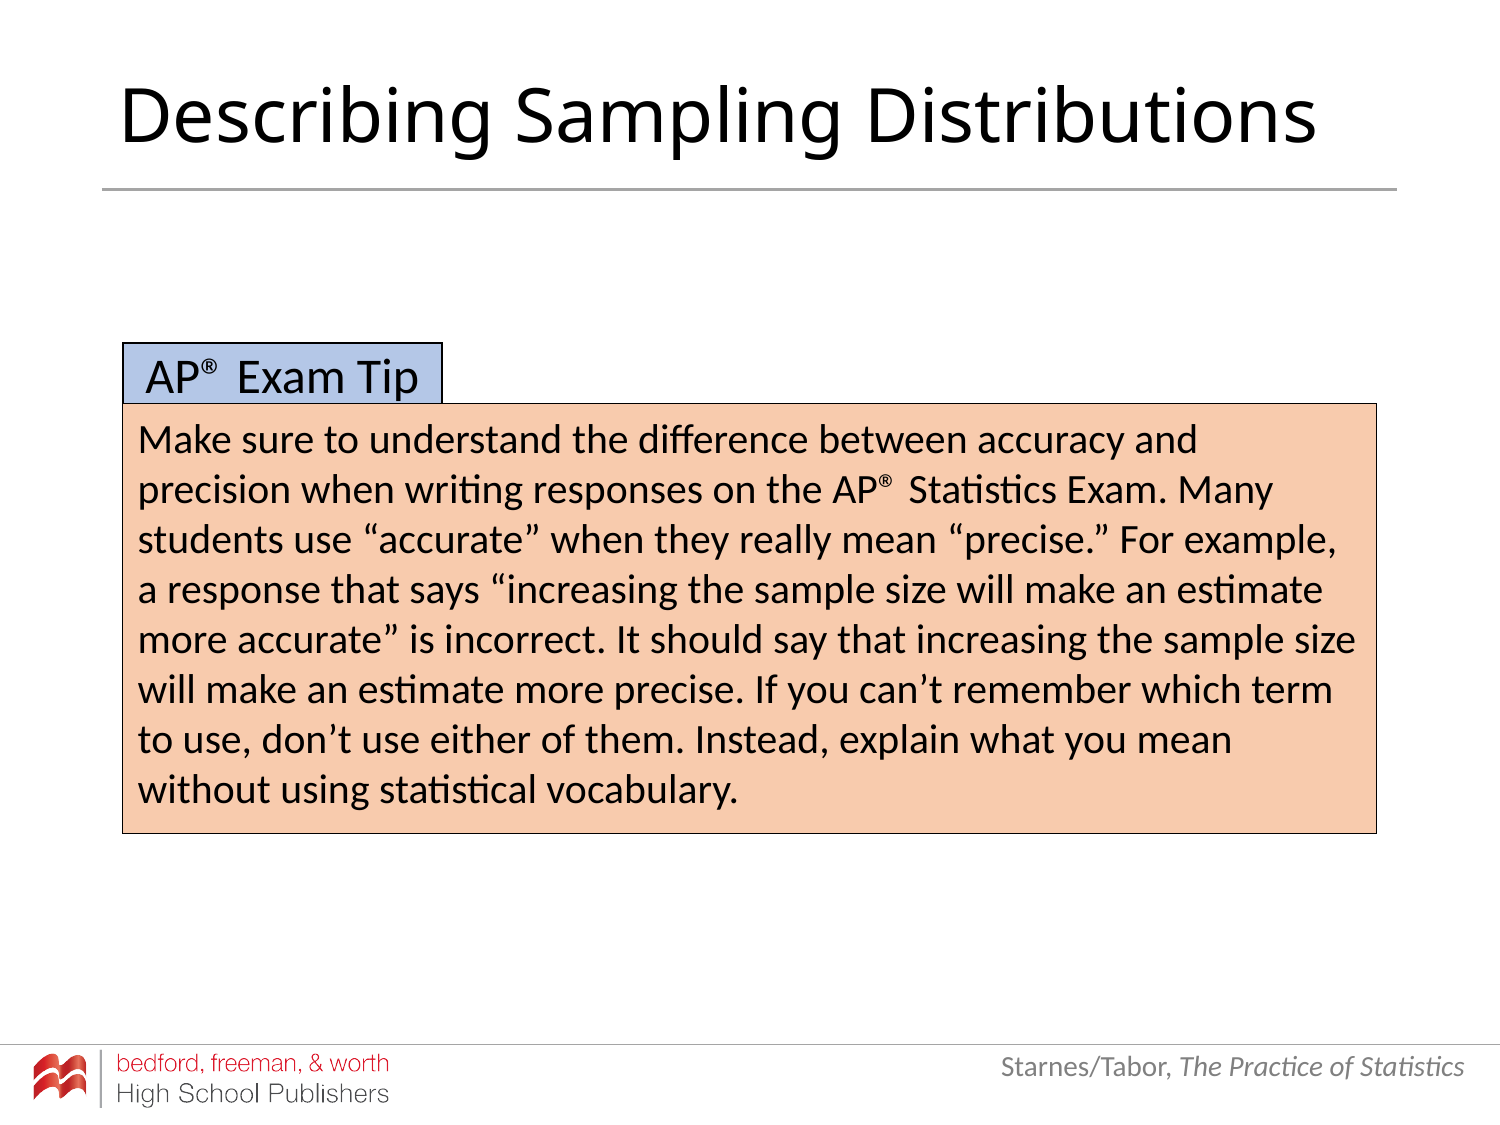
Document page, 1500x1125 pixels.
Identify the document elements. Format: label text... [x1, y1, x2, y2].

picture [30, 1046, 392, 1111]
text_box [122, 343, 1377, 834]
title Describing Sampling Distributions [103, 59, 1397, 178]
